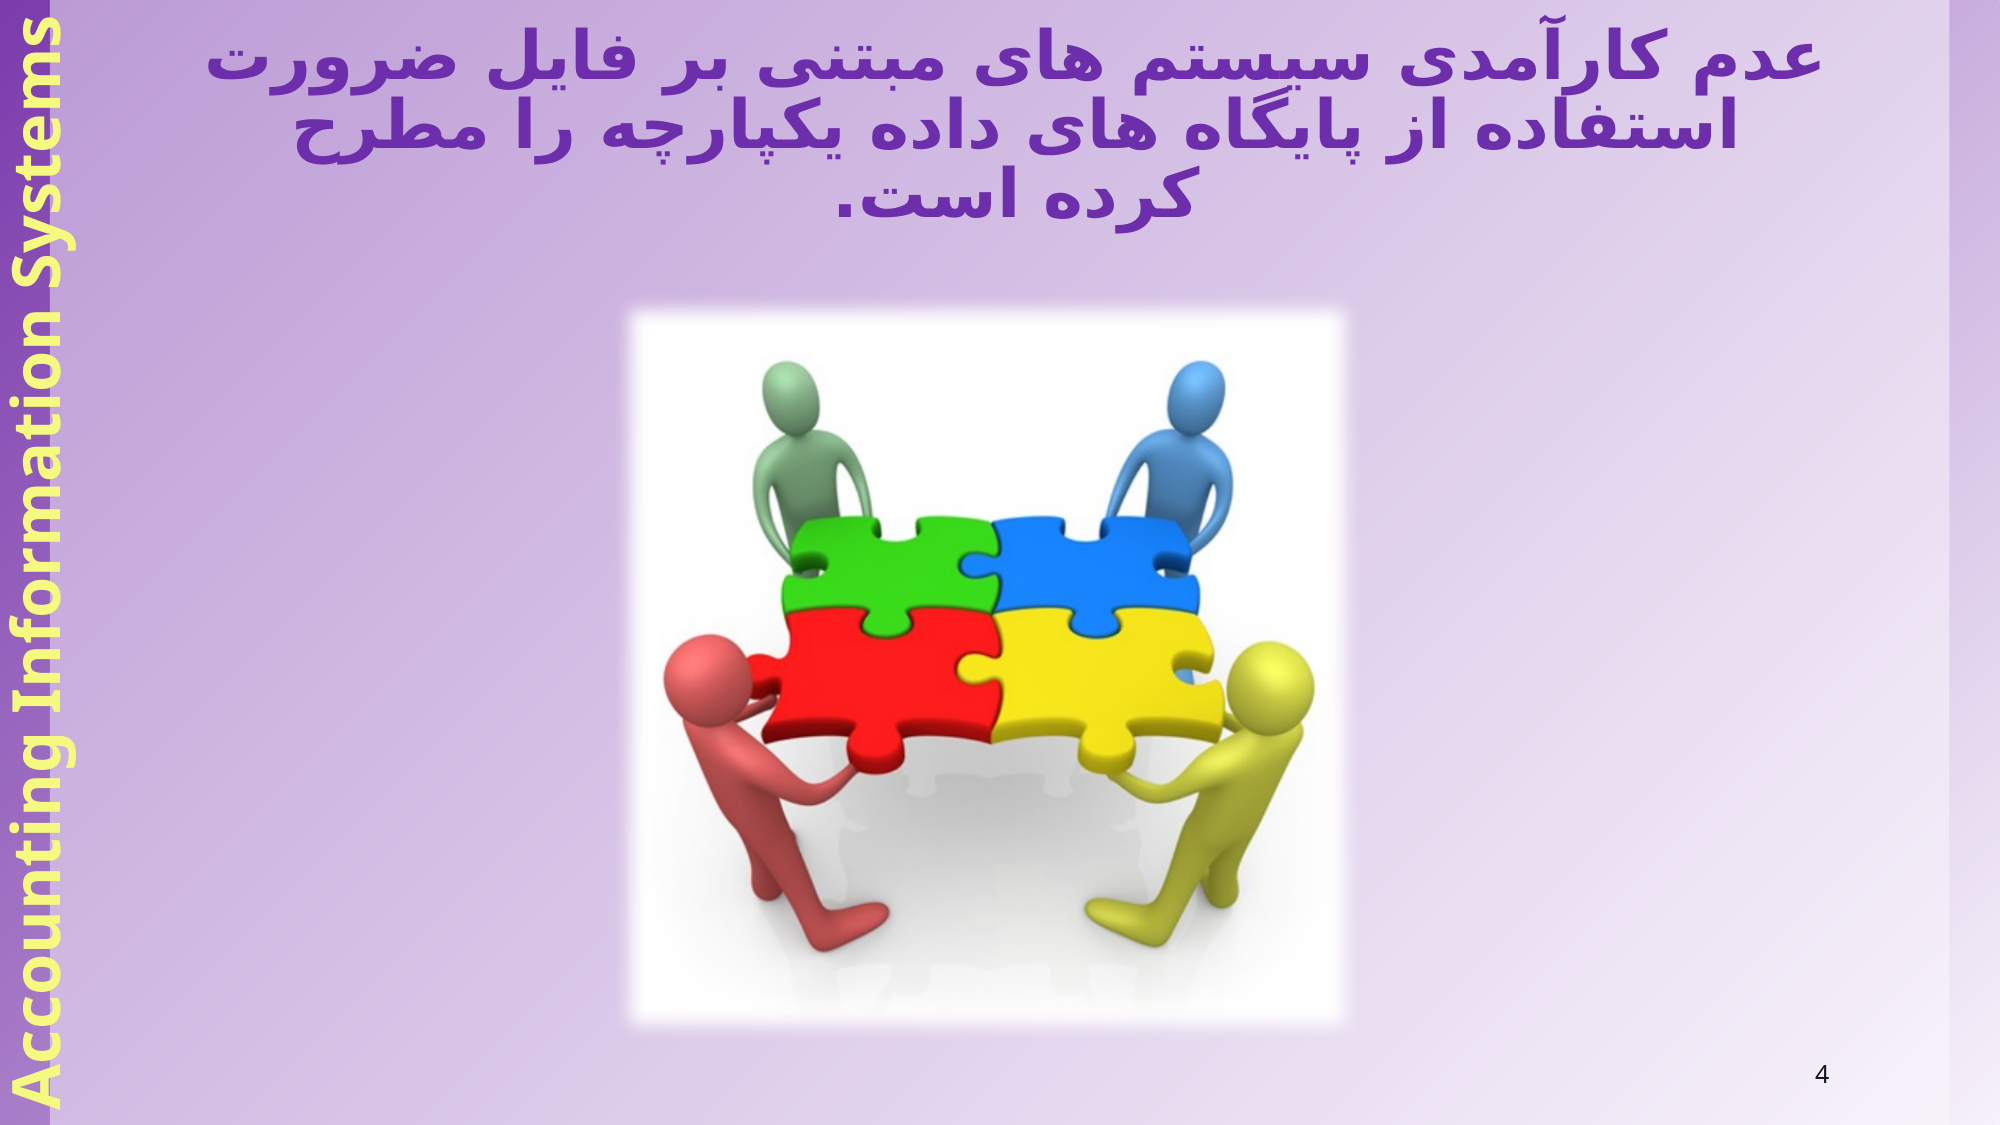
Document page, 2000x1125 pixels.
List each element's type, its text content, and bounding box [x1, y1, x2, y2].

title عدم کارآمدی سیستم های مبتنی بر فایل ضرورت استفاده از پایگاه های داده یکپارچه را مطرح کرده است. [183, 12, 1850, 242]
slide_number 4 [1667, 1050, 1850, 1103]
text_box Accounting Information Systems [0, 0, 100, 1125]
picture [612, 292, 1363, 1043]
